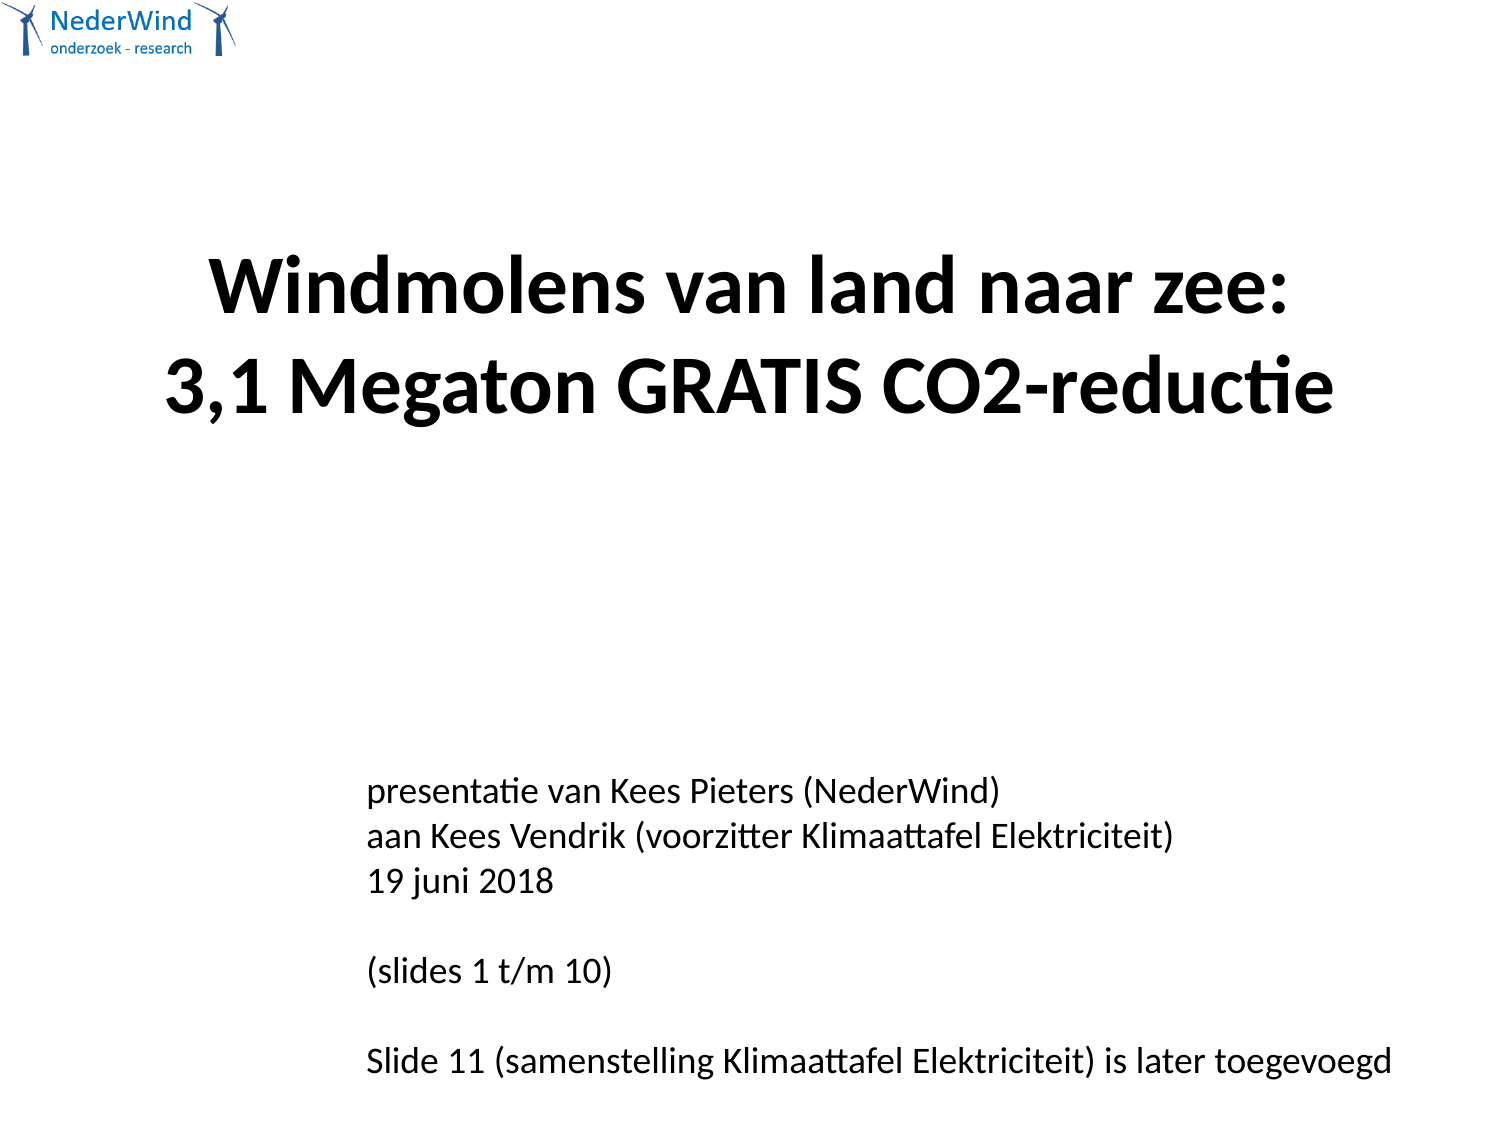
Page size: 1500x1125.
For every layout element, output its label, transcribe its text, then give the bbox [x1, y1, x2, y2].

text_box Windmolens van land naar zee: 3,1 Megaton GRATIS CO2-reductie [148, 222, 1351, 438]
picture [0, 0, 237, 59]
text_box presentatie van Kees Pieters (NederWind) aan Kees Vendrik (voorzitter Klimaattafel Elektriciteit) 19 juni 2018 (slides 1 t/m 10) Slide 11 (samenstelling Klimaattafel Elektriciteit) is later toegevoegd [351, 759, 1417, 1089]
